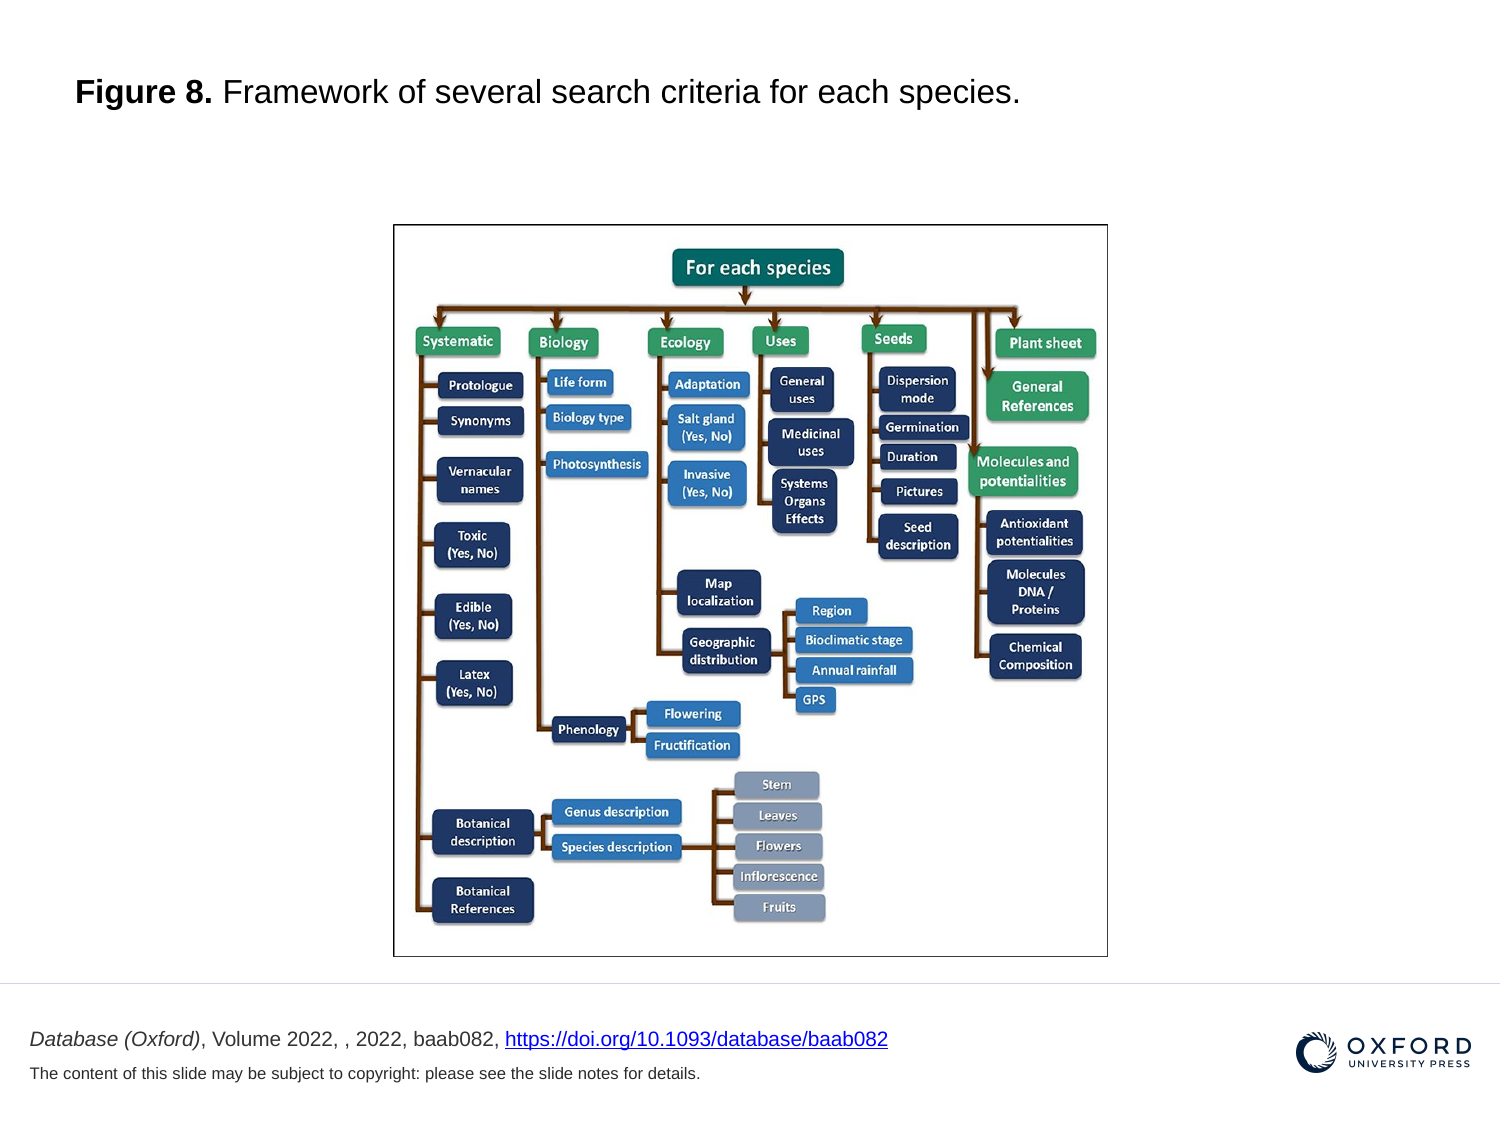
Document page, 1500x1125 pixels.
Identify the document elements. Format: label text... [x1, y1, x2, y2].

picture [1296, 1032, 1471, 1073]
title Figure 8. Framework of several search criteria for each species. [75, 69, 1078, 171]
footer Database (Oxford), Volume 2022, , 2022, baab082, https://doi.org/10.1093/database/baab082 The content of this slide may be subject to copyright: please see the slide notes for details. [0, 983, 1260, 1125]
picture [393, 224, 1108, 957]
